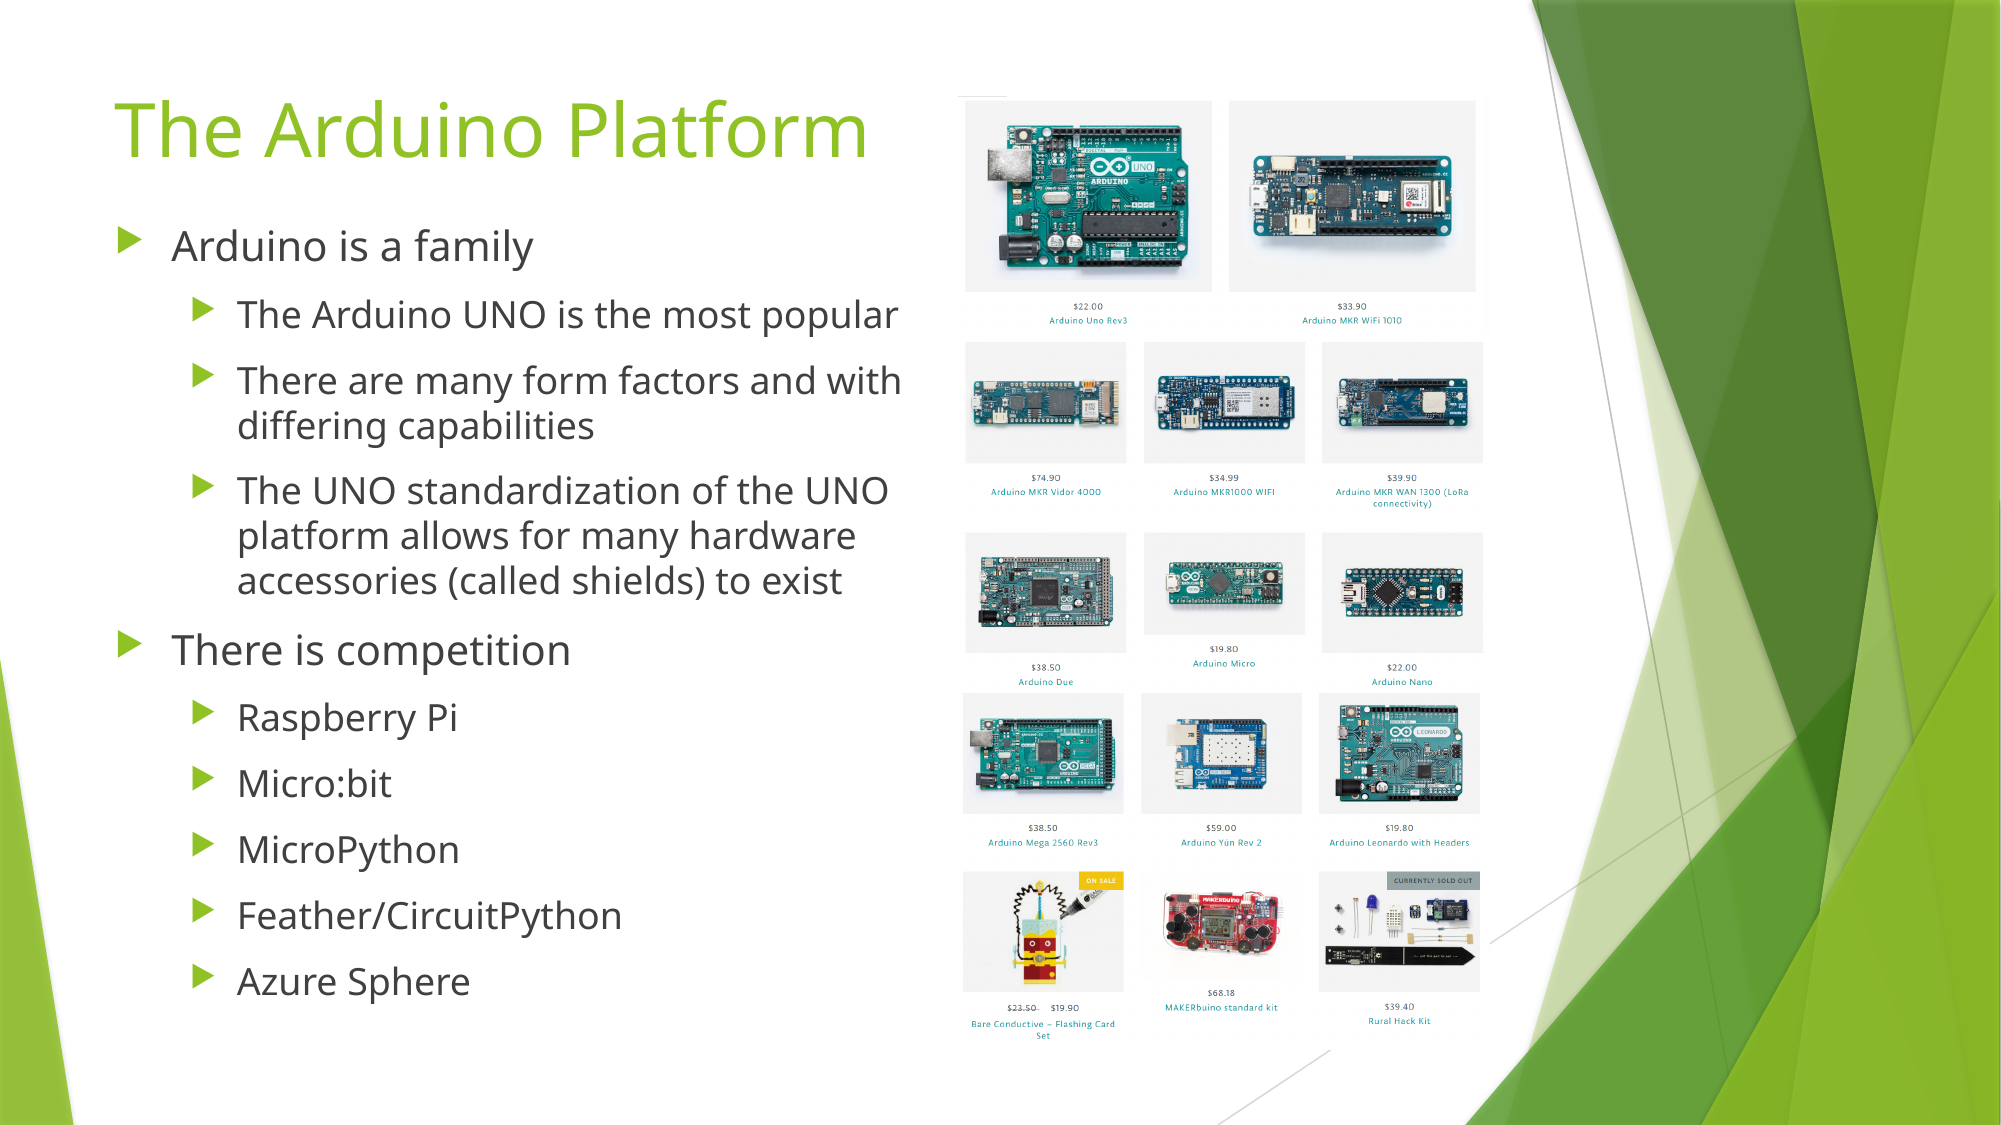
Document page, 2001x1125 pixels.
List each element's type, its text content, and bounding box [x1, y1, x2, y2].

picture [957, 95, 1491, 1050]
list Arduino is a family The Arduino UNO is the most popular There are many form factors and with differing capabilities The UNO standardization of the UNO platform allows for many hardware accessories (called shields) to exist There is competition Raspberry Pi Micro:bit MicroPython Feather/CircuitPython Azure Sphere [99, 212, 959, 1103]
title The Arduino Platform [99, 75, 1900, 213]
